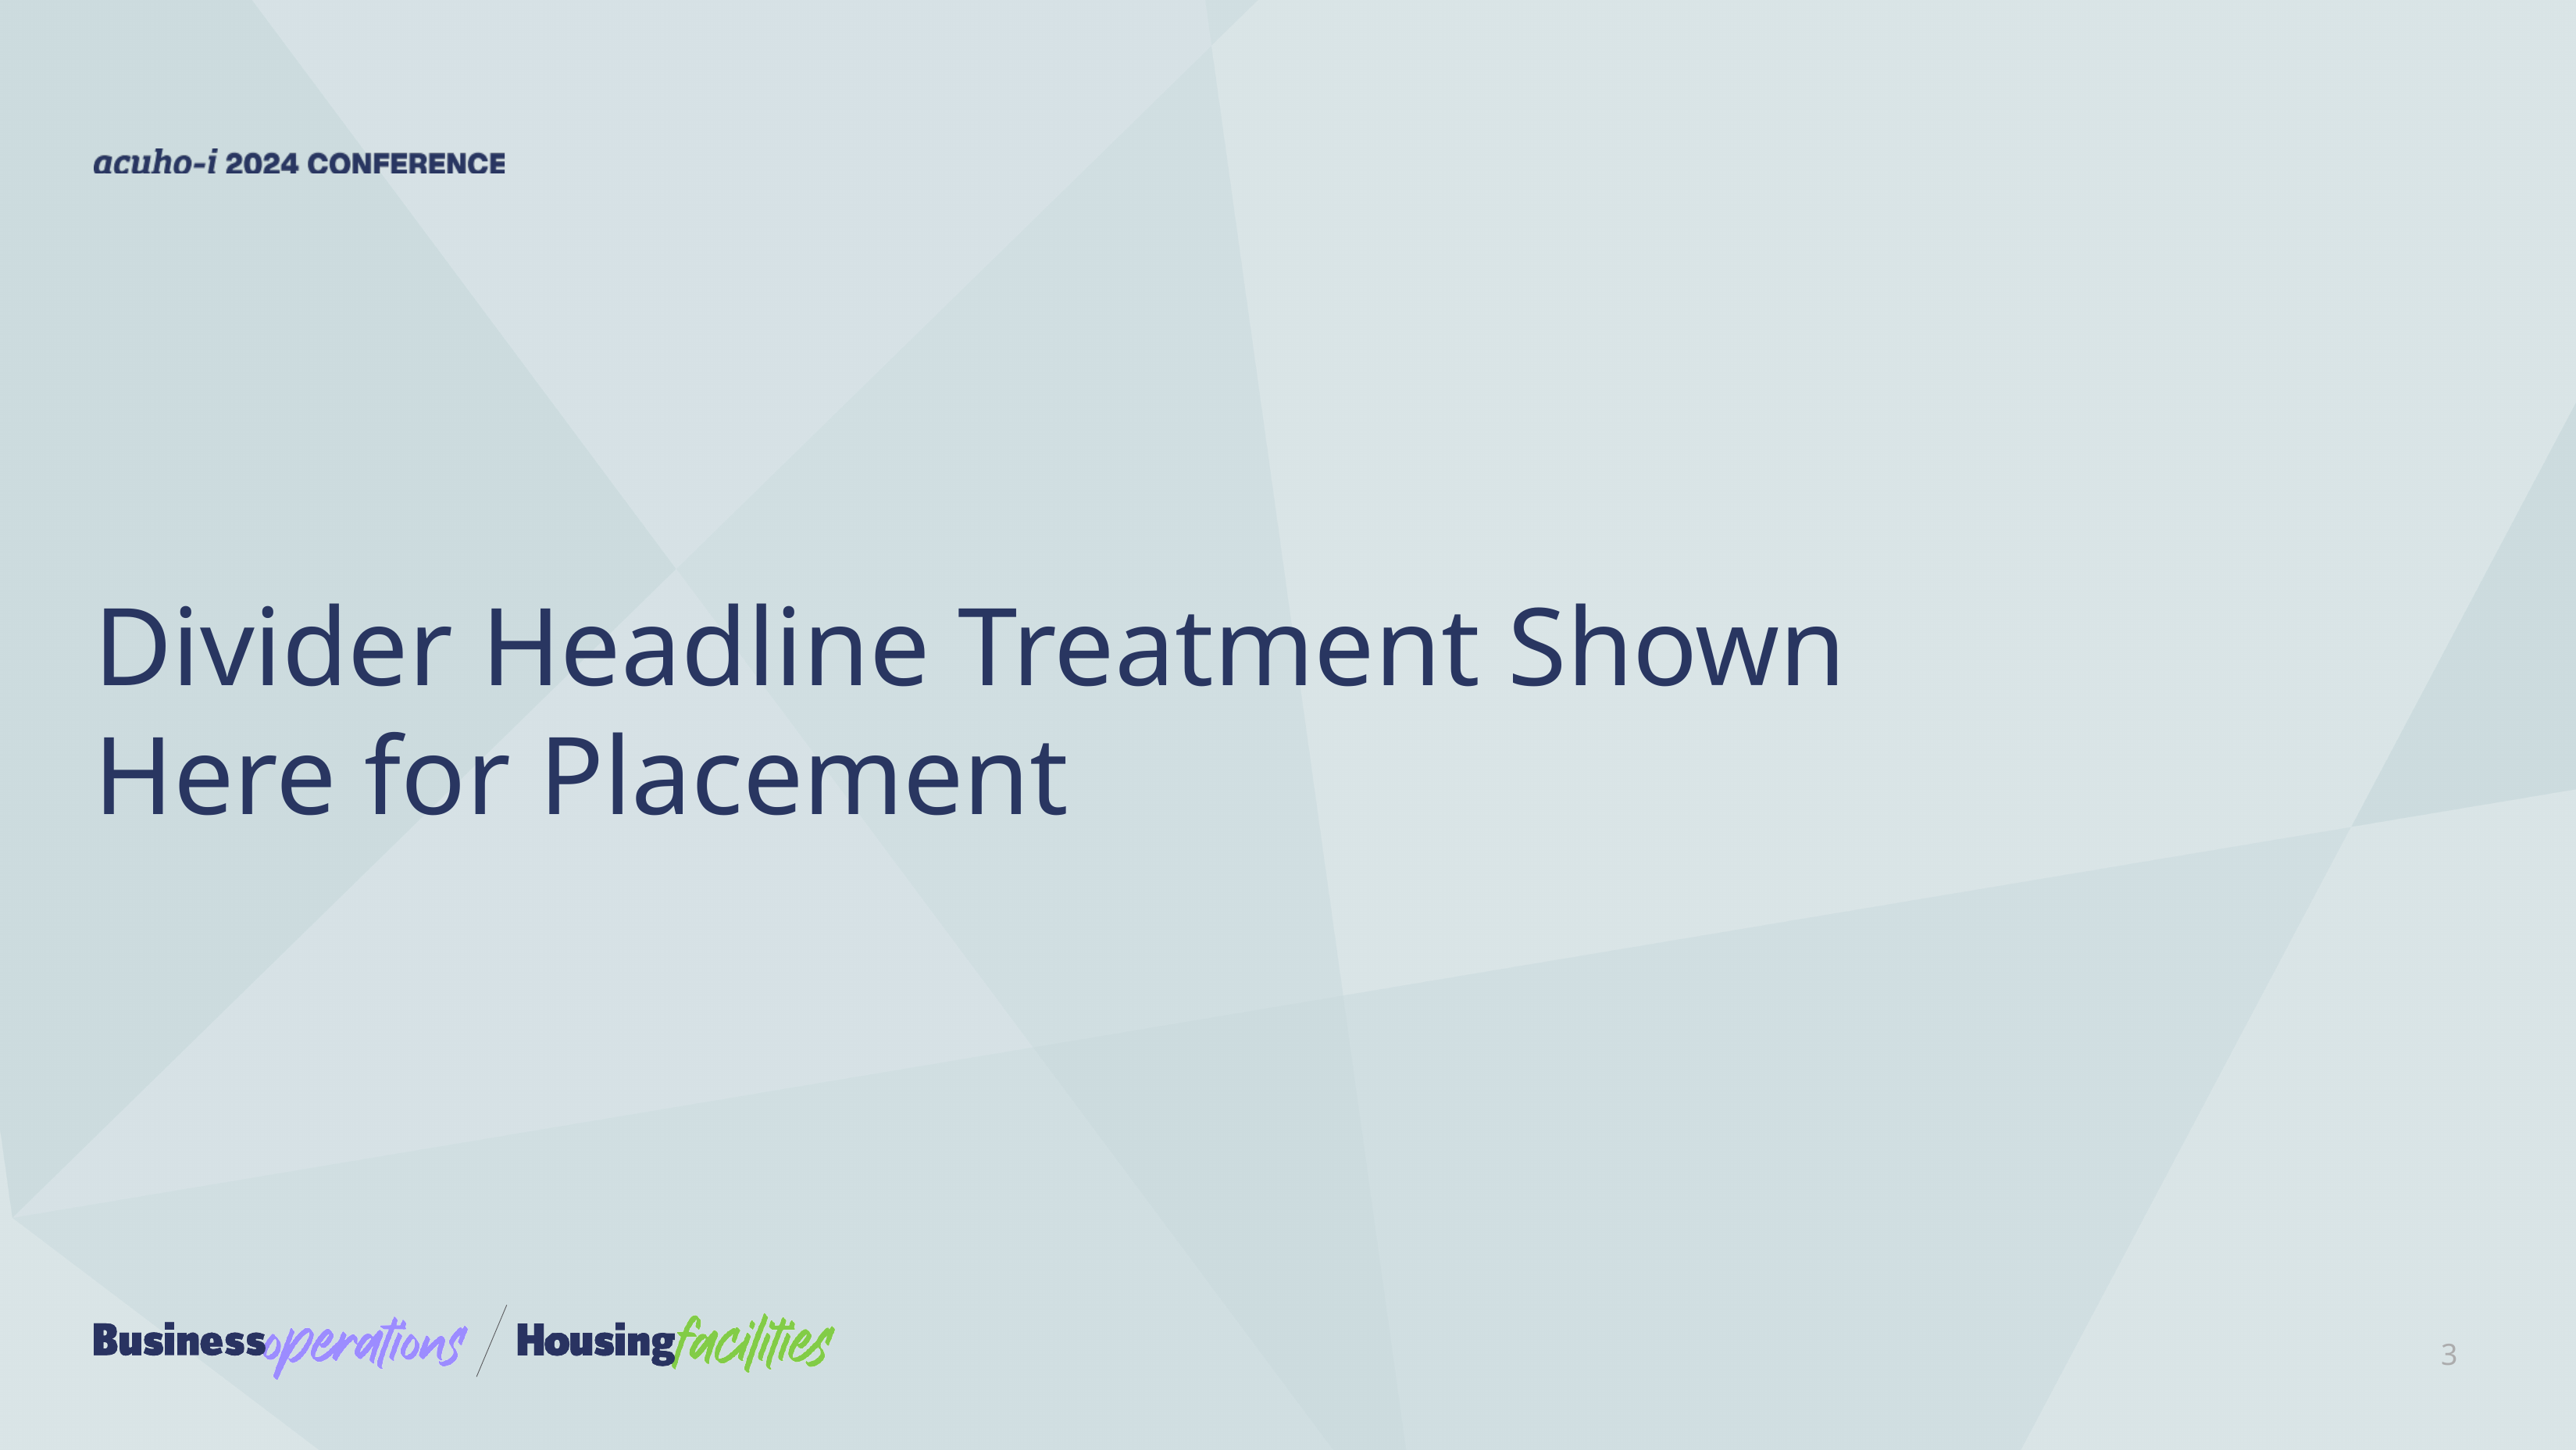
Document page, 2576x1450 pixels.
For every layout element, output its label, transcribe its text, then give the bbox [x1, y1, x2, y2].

text_box 3 [1876, 1330, 2470, 1359]
title Divider Headline Treatment Shown Here for Placement [92, 577, 1946, 837]
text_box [93, 1316, 469, 1380]
picture [0, 0, 2576, 1450]
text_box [517, 1313, 835, 1373]
